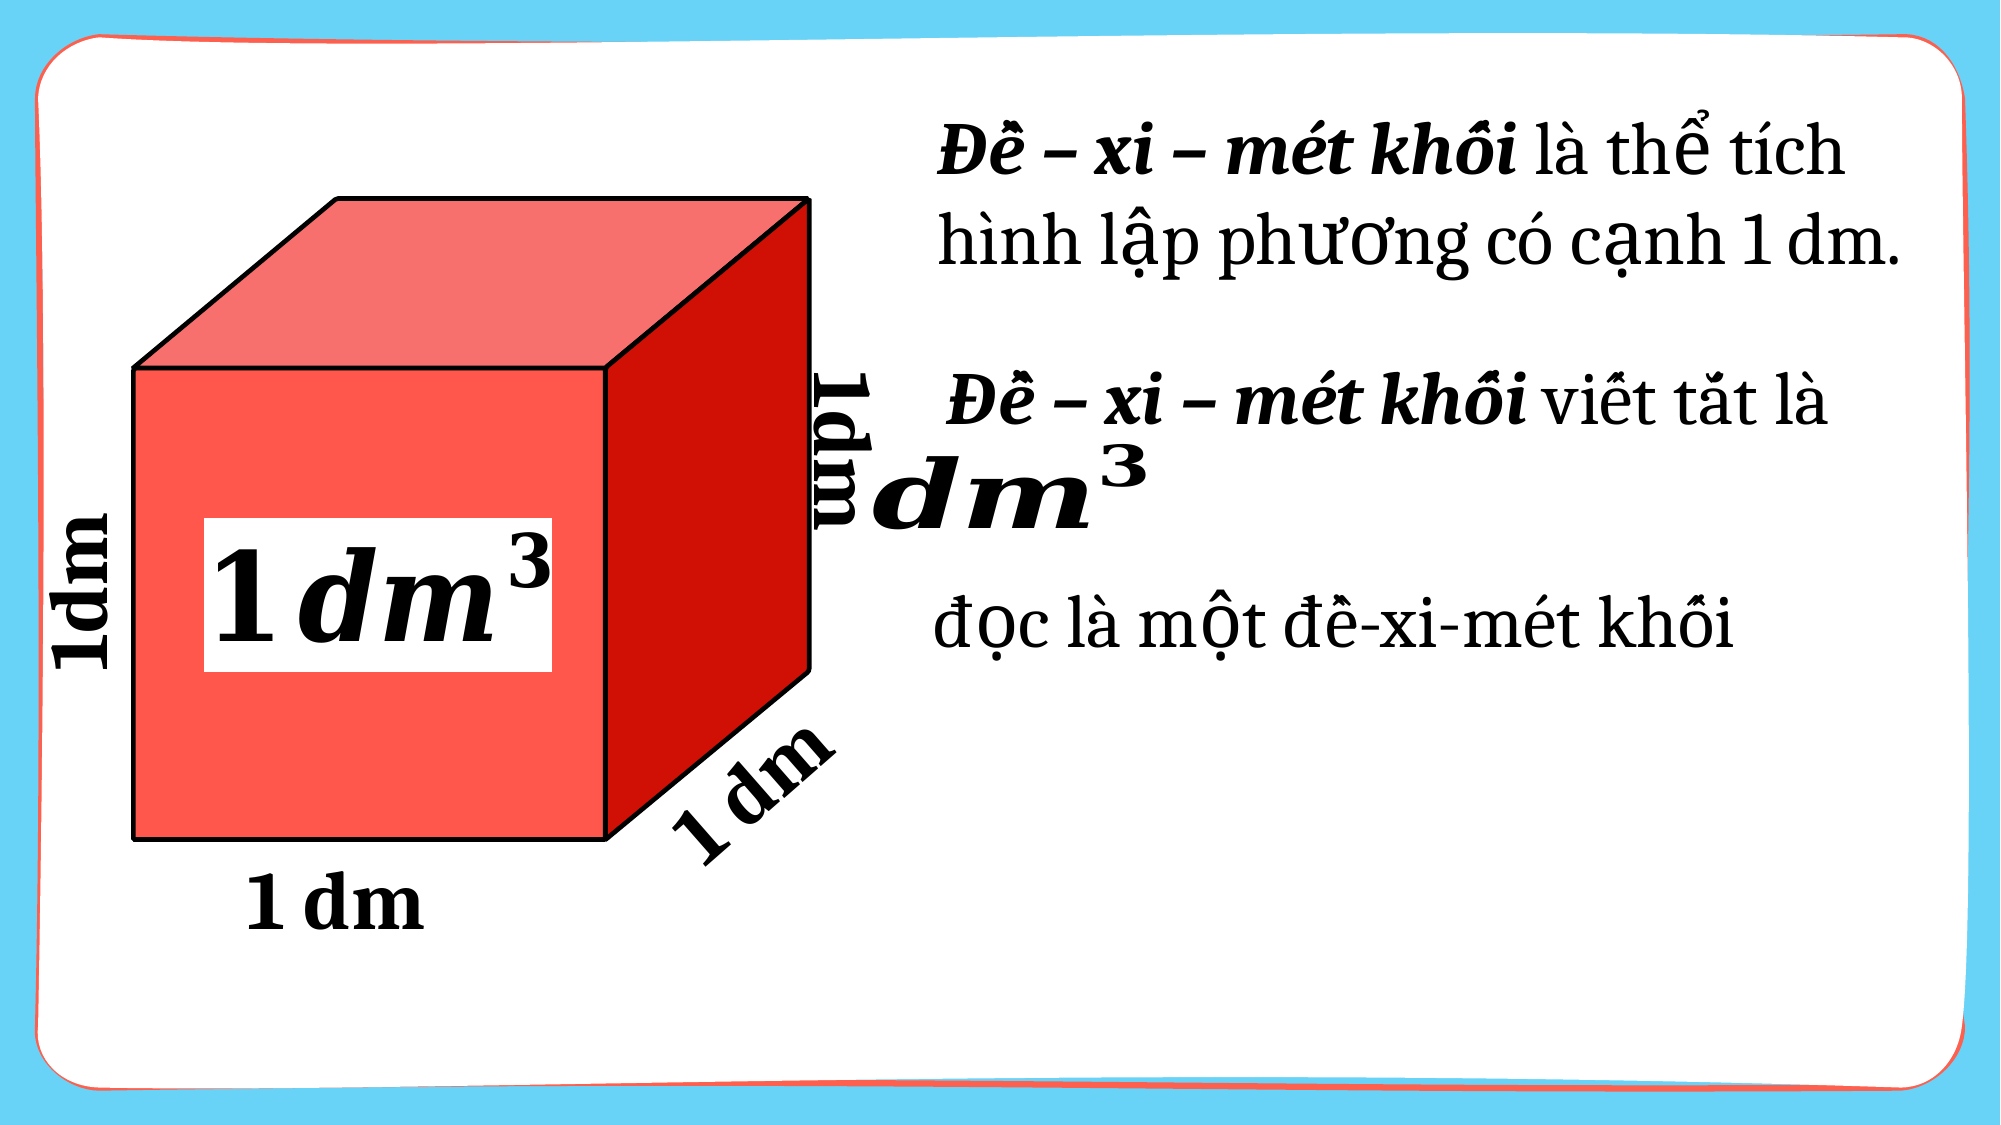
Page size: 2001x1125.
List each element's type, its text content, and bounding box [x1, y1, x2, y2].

text_box 1 dm [810, 653, 888, 808]
text_box Đề – xi – mét khối là thể tích hình lập phương có cạnh 1 dm. [922, 92, 1937, 288]
text_box 1dm [810, 357, 906, 595]
text_box 1 dm [660, 841, 772, 897]
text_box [863, 341, 1879, 553]
text_box 1 dm [232, 841, 471, 954]
text_box 1dm [17, 448, 132, 687]
picture [0, 0, 2000, 1125]
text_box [132, 198, 810, 841]
